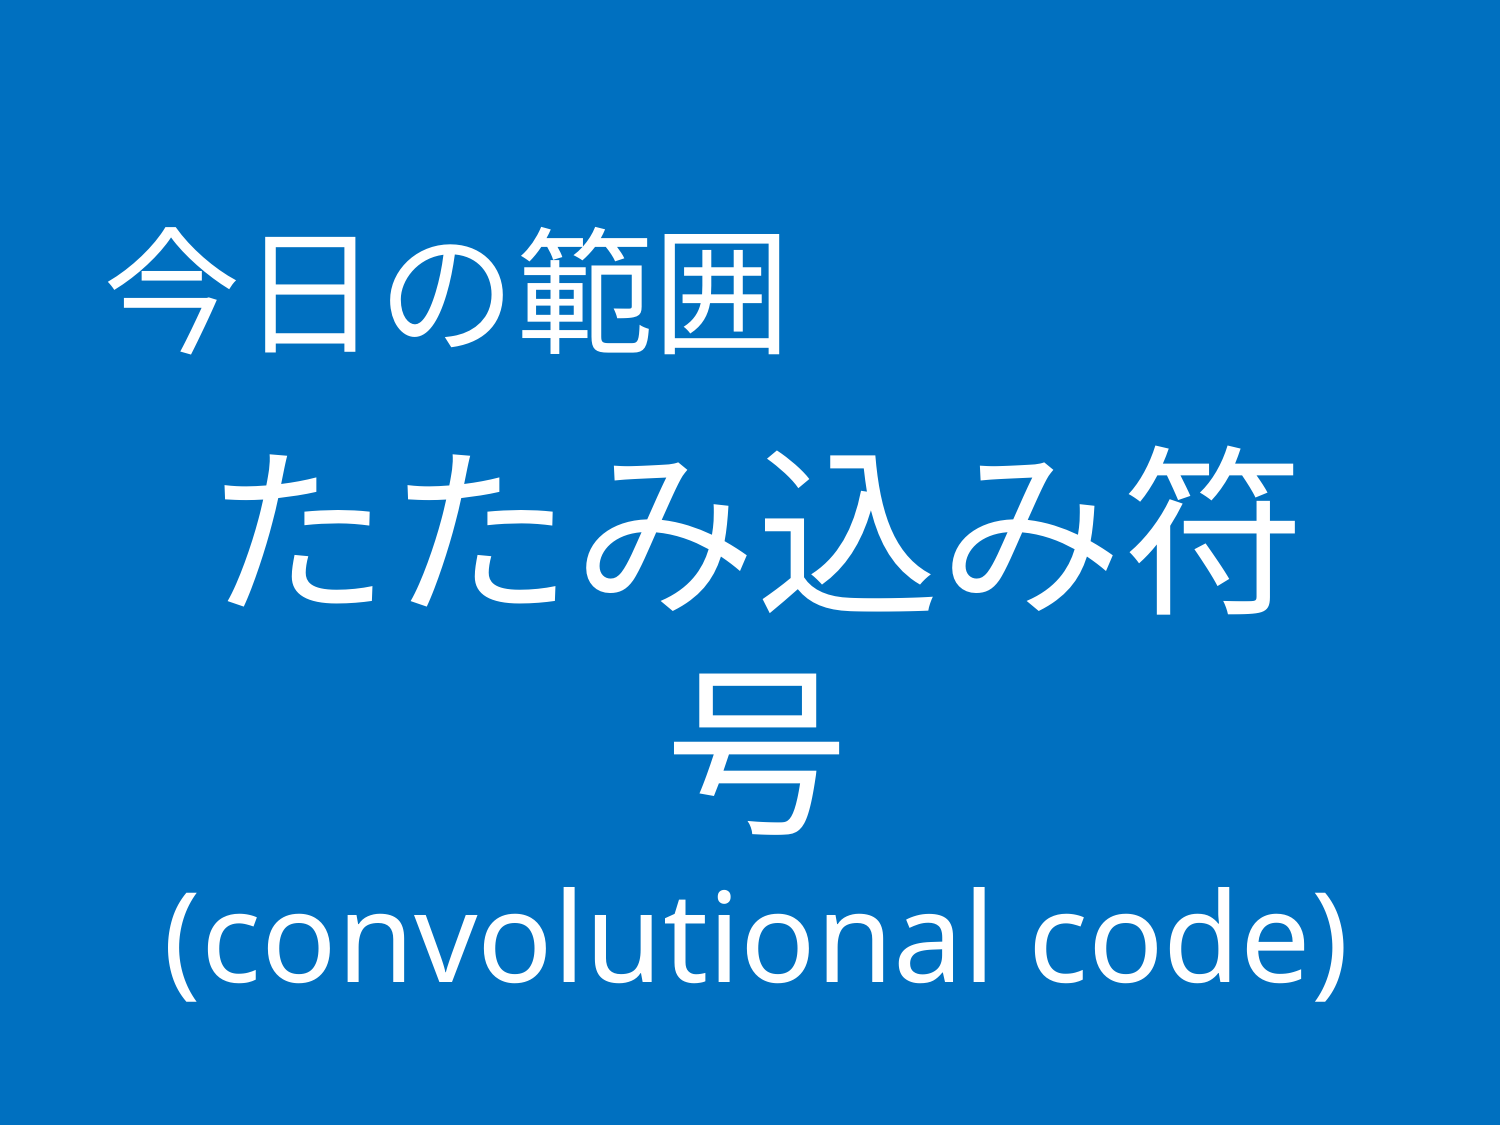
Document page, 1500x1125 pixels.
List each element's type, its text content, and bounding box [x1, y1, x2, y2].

text_box たたみ込み符号 (convolutional code) [118, 410, 1395, 1015]
text_box 今日の範囲 [89, 199, 807, 379]
